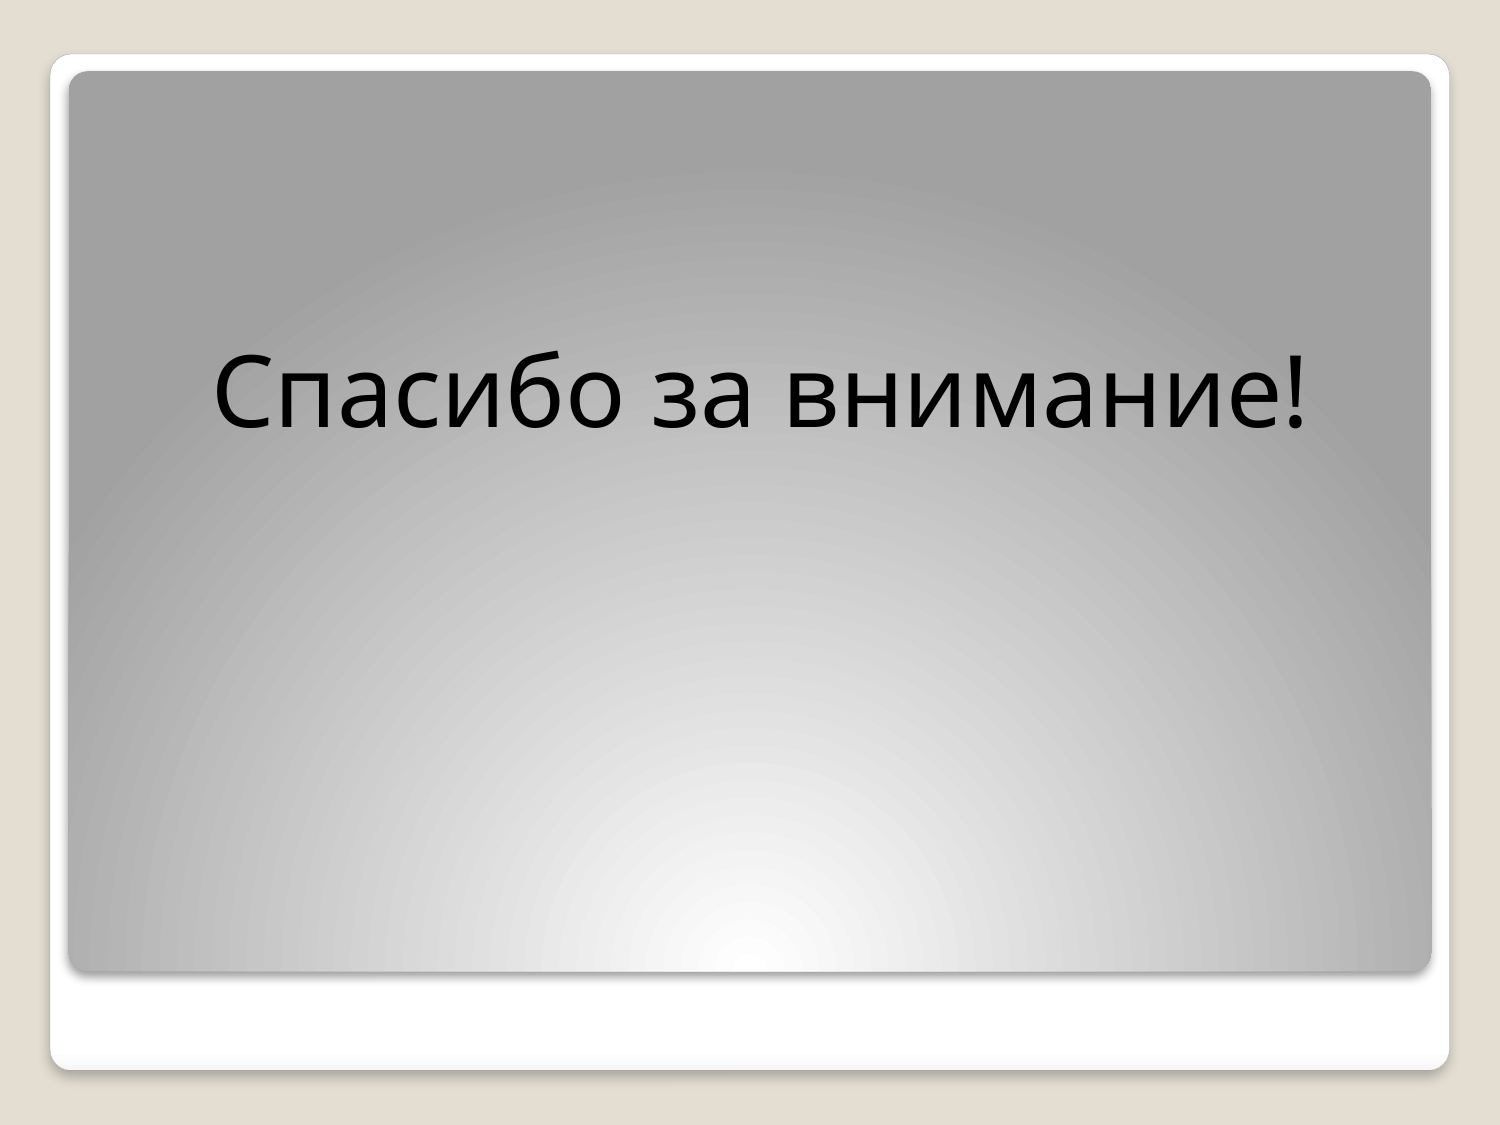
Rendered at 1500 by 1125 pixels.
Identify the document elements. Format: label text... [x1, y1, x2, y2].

list Спасибо за внимание! [82, 86, 1425, 774]
